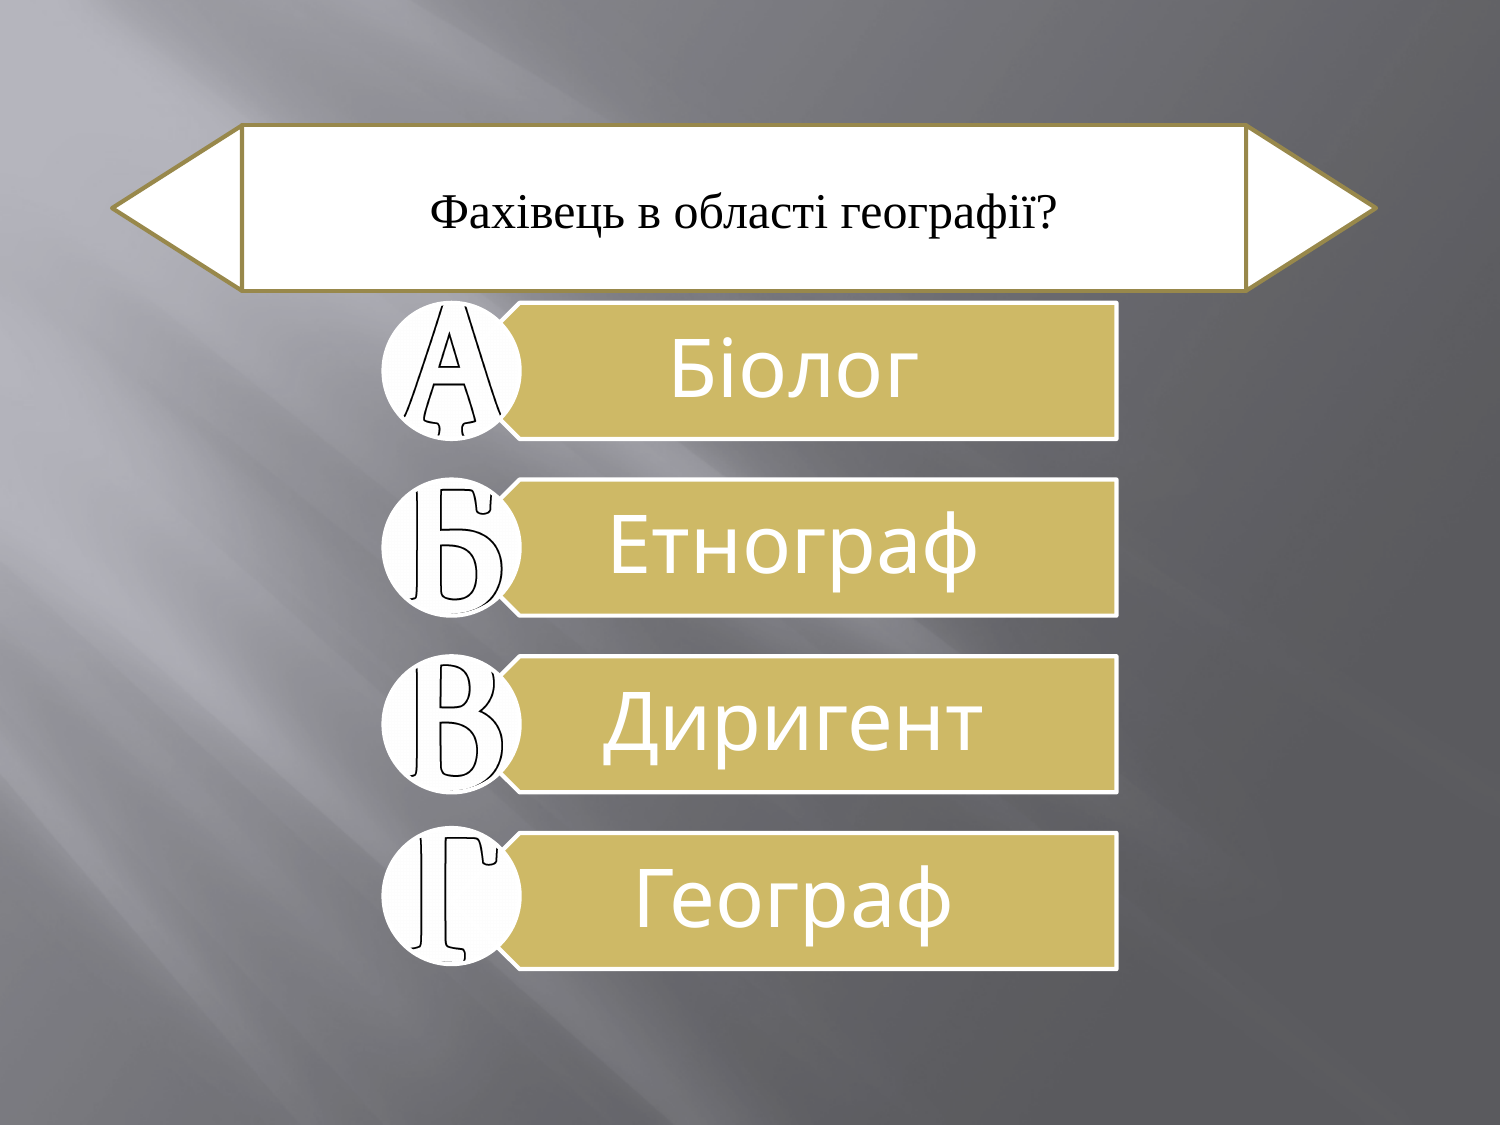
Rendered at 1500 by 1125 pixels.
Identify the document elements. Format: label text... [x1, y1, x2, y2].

text_box Фахівець в області географії? [244, 123, 1244, 293]
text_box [249, 302, 1251, 970]
text_box [1244, 123, 1379, 293]
text_box [109, 123, 245, 293]
